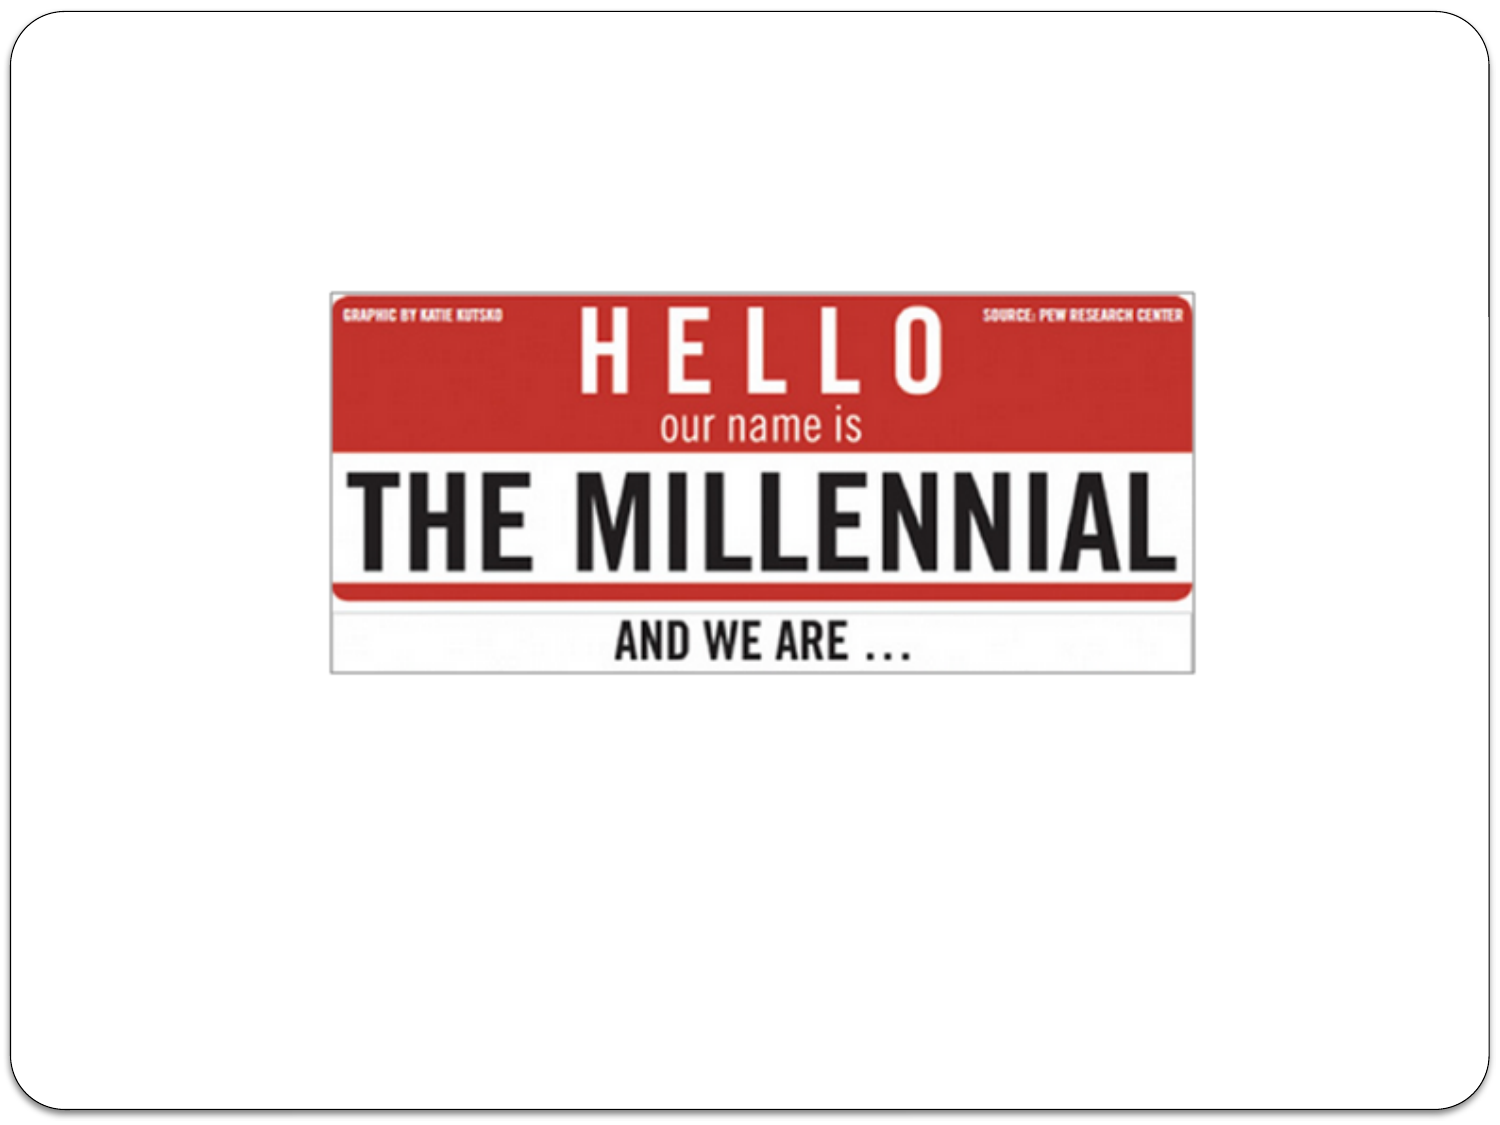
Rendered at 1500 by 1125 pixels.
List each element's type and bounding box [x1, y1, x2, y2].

picture [324, 281, 1201, 679]
